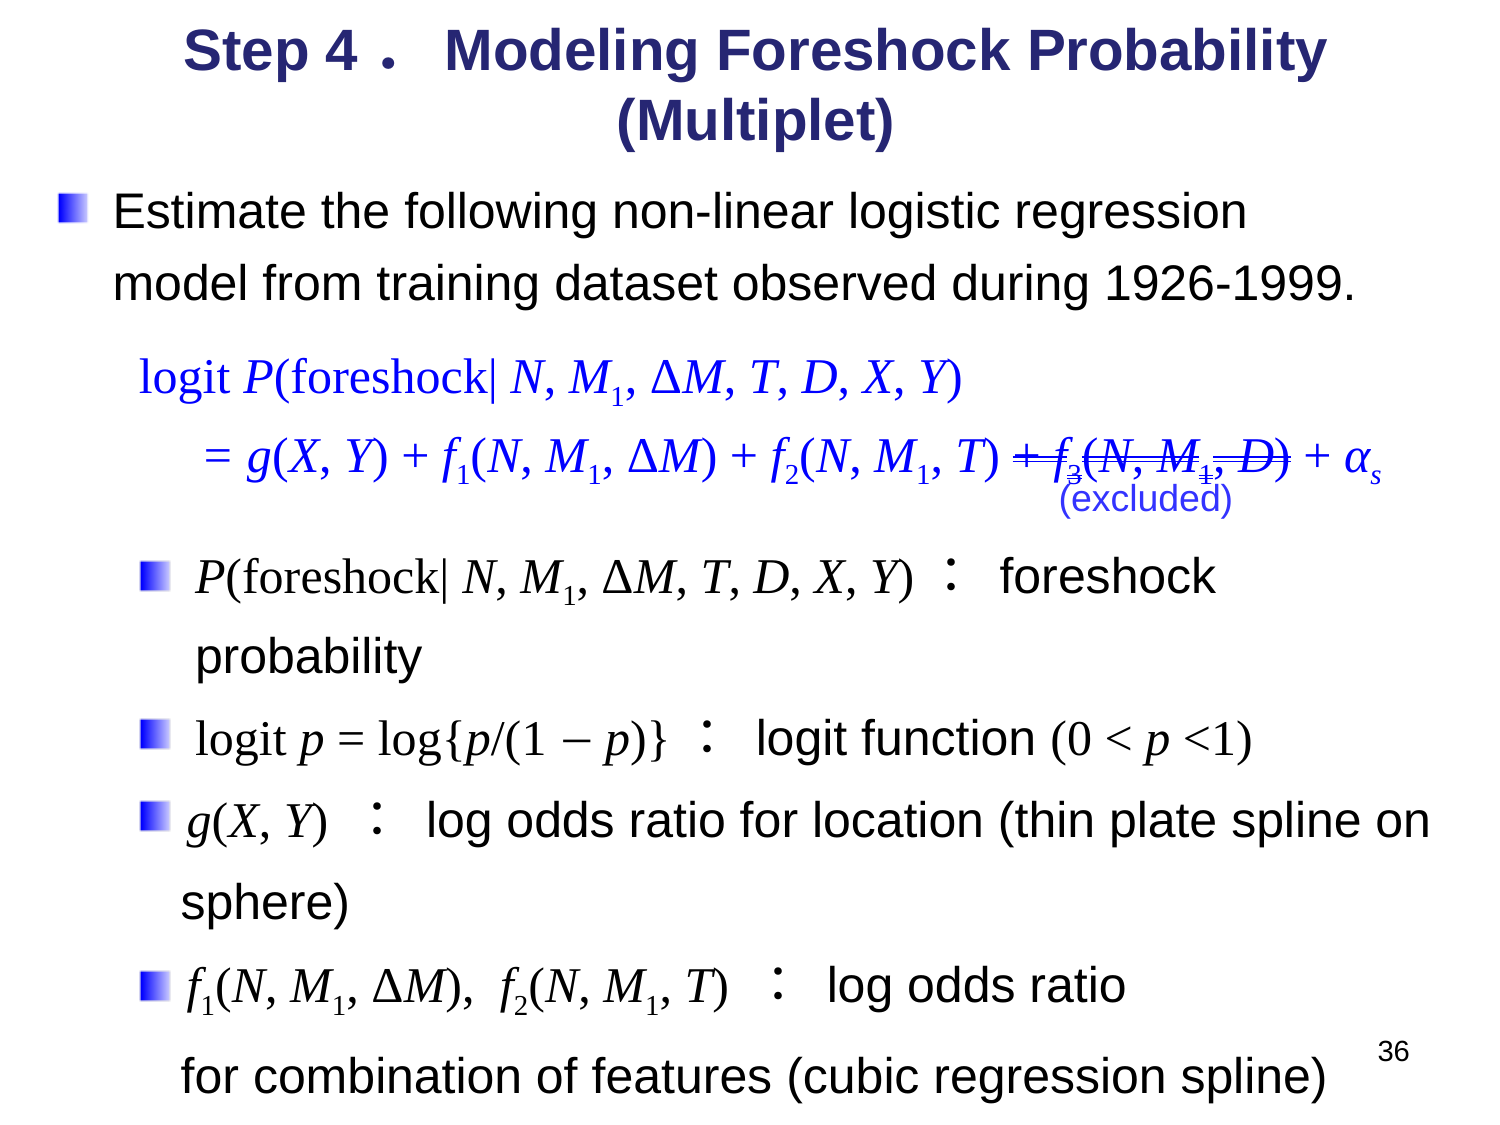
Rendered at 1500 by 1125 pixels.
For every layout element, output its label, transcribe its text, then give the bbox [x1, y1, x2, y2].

picture [138, 717, 174, 753]
picture [138, 559, 174, 595]
picture [138, 799, 174, 835]
text_box logit P(foreshock| N, M1, ΔM, T, D, X, Y) = g(X, Y) + f1(N, M1, ΔM) + f2(N, M1, T) + f3(N, M1, D) + αs P(foreshock| N, M1, ΔM, T, D, X, Y)： foreshock probability logit p = log{p/(1－p)}： logit function (0 < p <1) g(X, Y) ： log odds ratio for location (thin plate spline on sphere) f1(N, M1, ΔM), f2(N, M1, T) ： log odds ratio for combination of features (cubic regression spline) αs： random effect for the s-th cluster [123, 336, 1471, 513]
list Estimate the following non-linear logistic regression model from training dataset observed during 1926-1999. [41, 170, 1388, 357]
text_box (excluded) [968, 462, 1249, 527]
picture [56, 191, 92, 227]
title Step 4．Modeling Foreshock Probability (Multiplet) [24, 0, 1488, 170]
slide_number 36 [1074, 1024, 1426, 1103]
picture [138, 969, 174, 1005]
